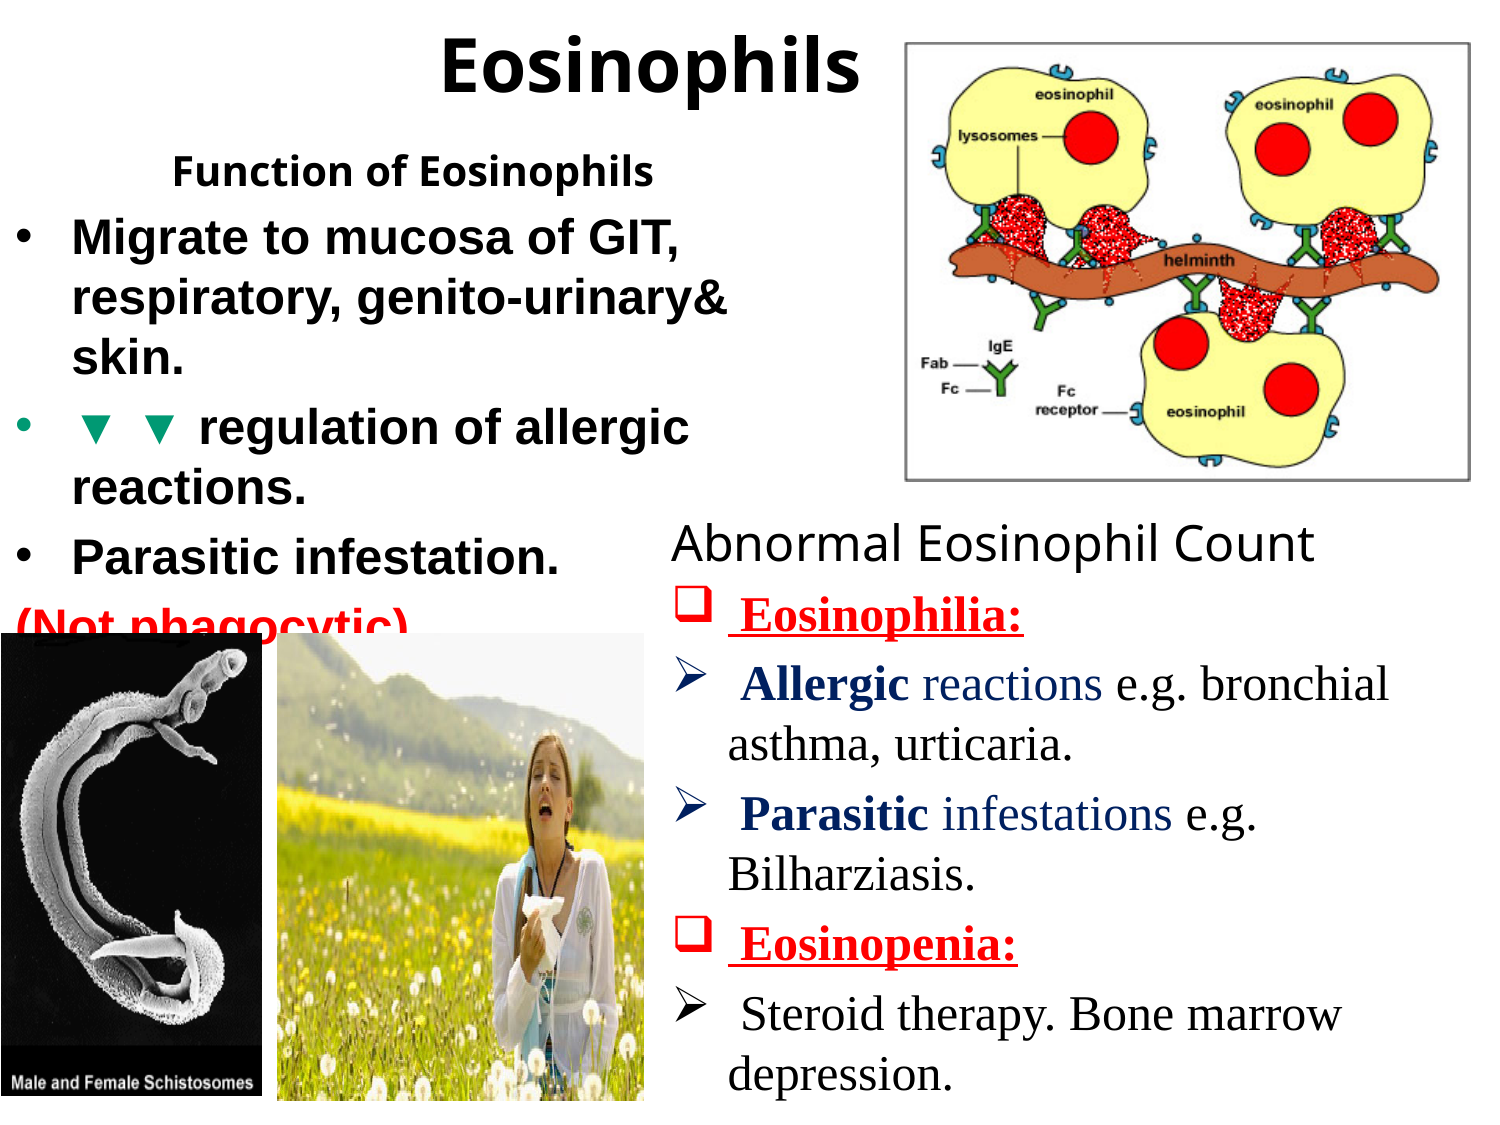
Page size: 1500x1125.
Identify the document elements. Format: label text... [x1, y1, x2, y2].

title Eosinophils [3, 30, 1298, 185]
picture [277, 633, 644, 1101]
list Function of Eosinophils Migrate to mucosa of GIT, respiratory, genito-urinary& skin. ▼ ▼ regulation of allergic reactions. Parasitic infestation. (Not phagocytic) [0, 137, 826, 610]
picture [1, 633, 262, 1096]
list Abnormal Eosinophil Count Eosinophilia: Allergic reactions e.g. bronchial asthma, urticaria. Parasitic infestations e.g. Bilharziasis. Eosinopenia: Steroid therapy. Bone marrow depression. [656, 503, 1500, 1083]
picture [903, 42, 1471, 483]
